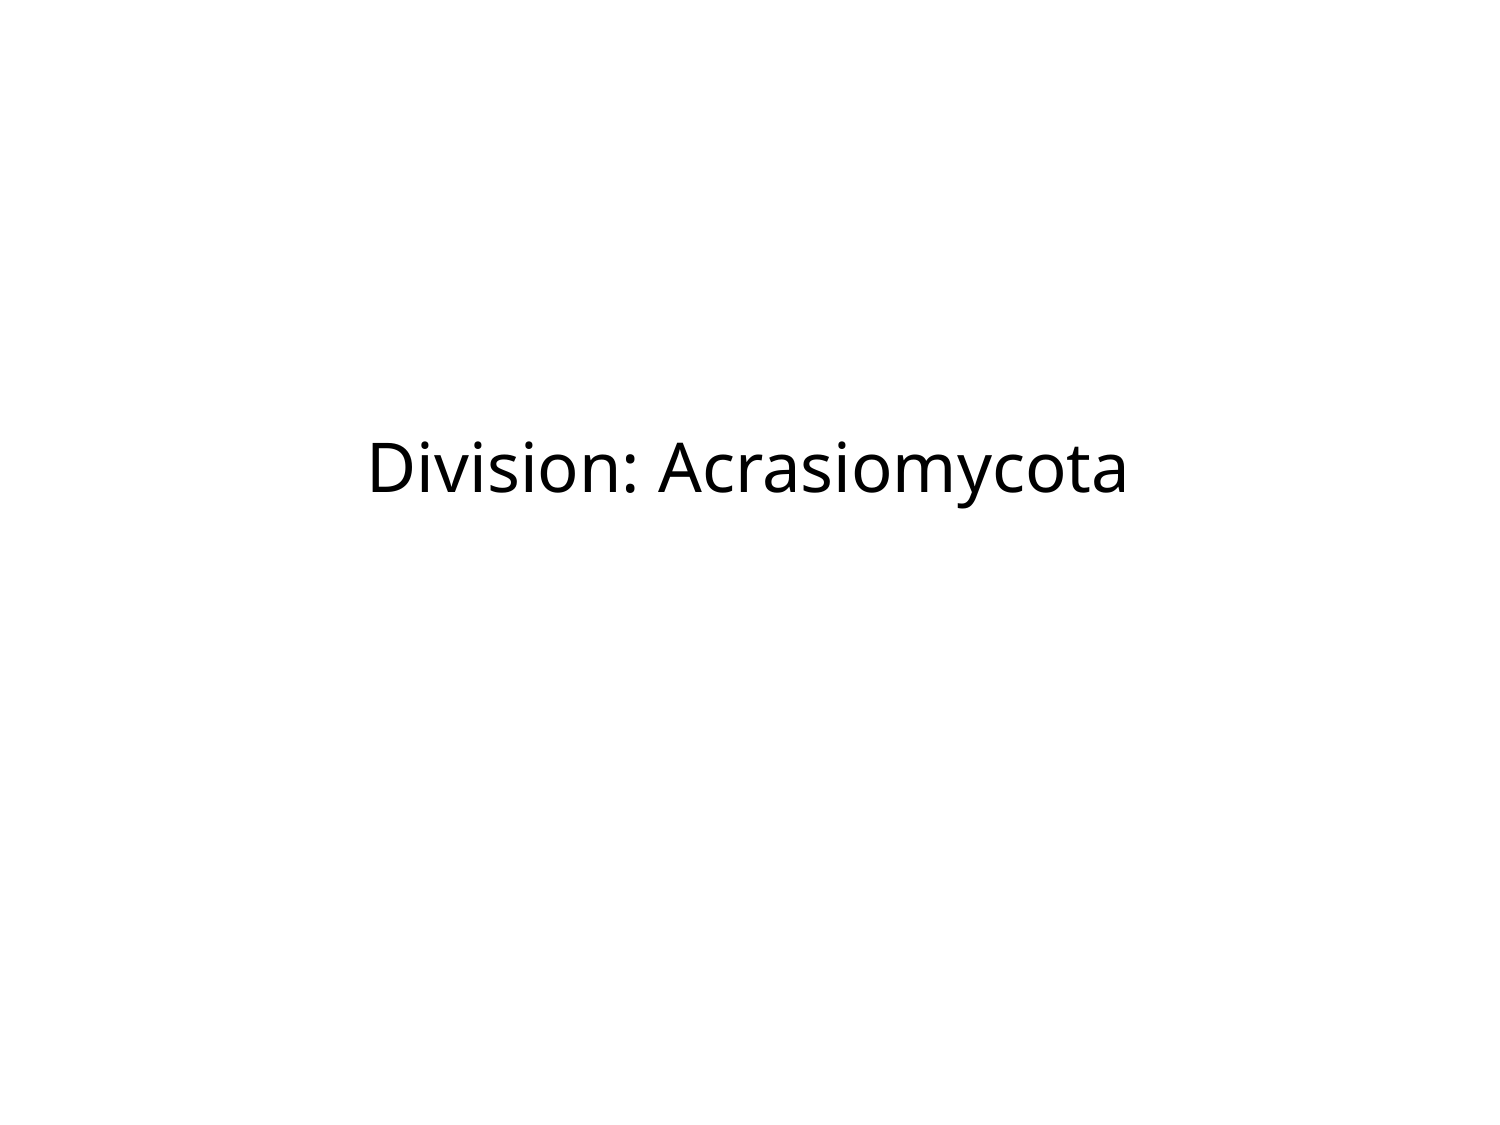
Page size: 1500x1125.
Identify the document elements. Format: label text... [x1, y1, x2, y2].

title Division: Acrasiomycota [101, 361, 1396, 579]
